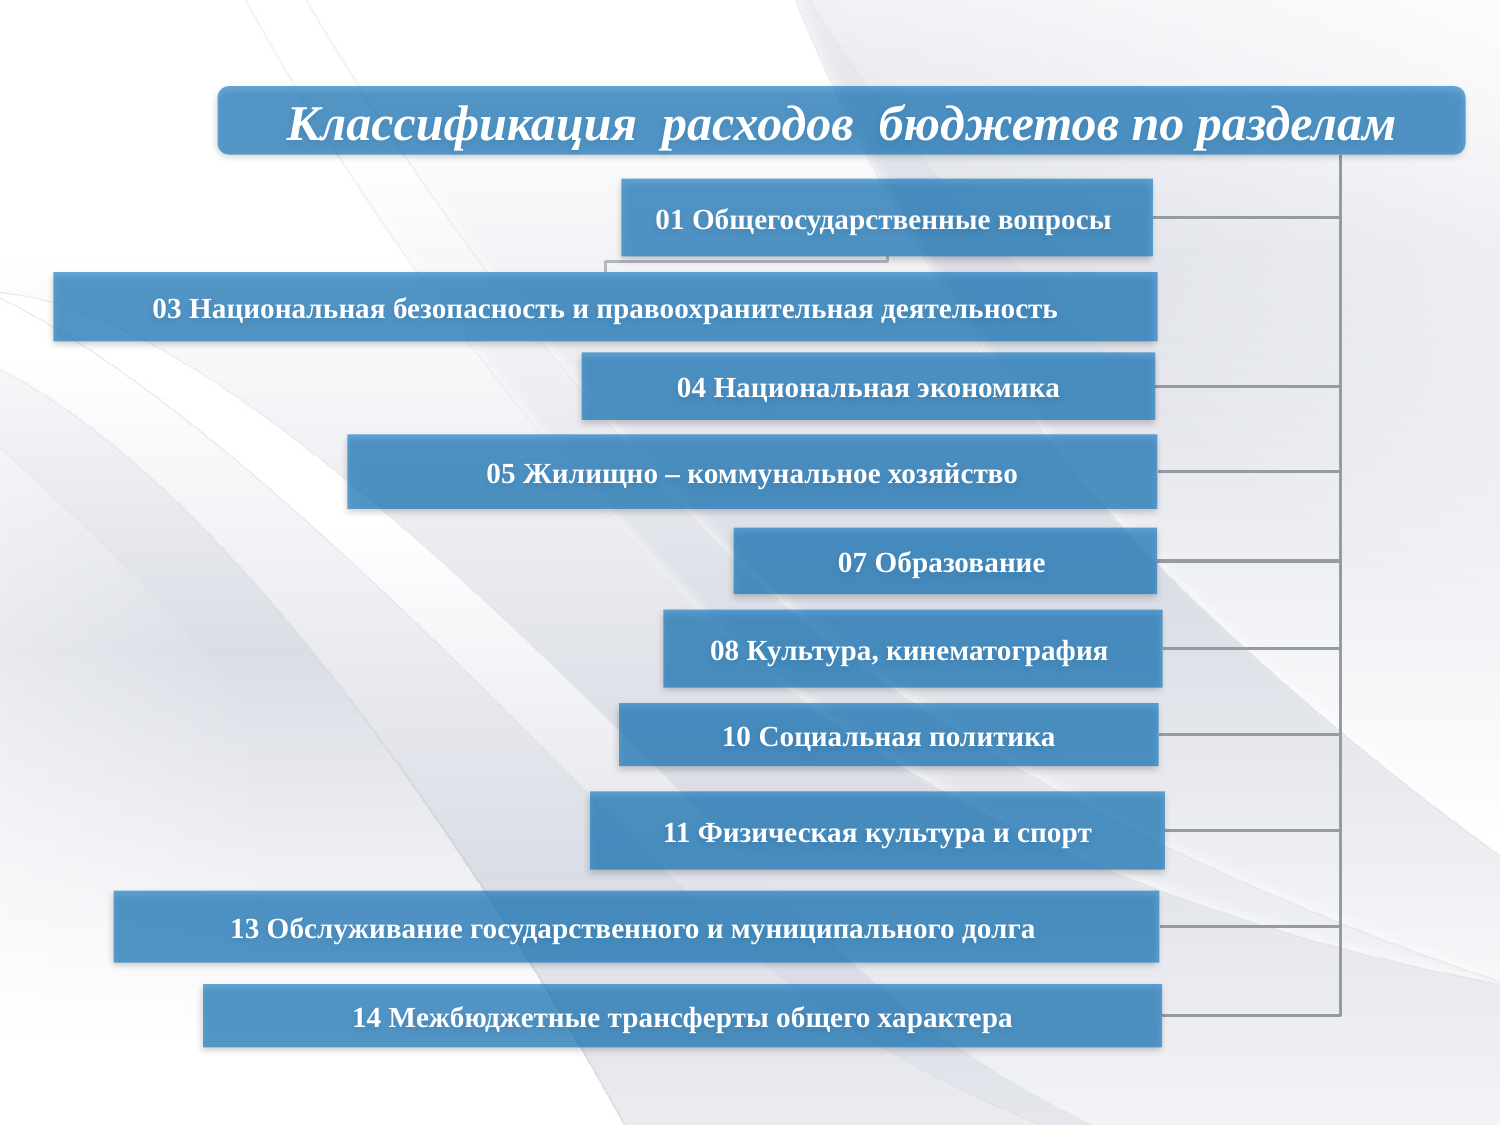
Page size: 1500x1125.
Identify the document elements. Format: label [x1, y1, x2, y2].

picture [0, 0, 1500, 1125]
text_box [52, 30, 1471, 1125]
